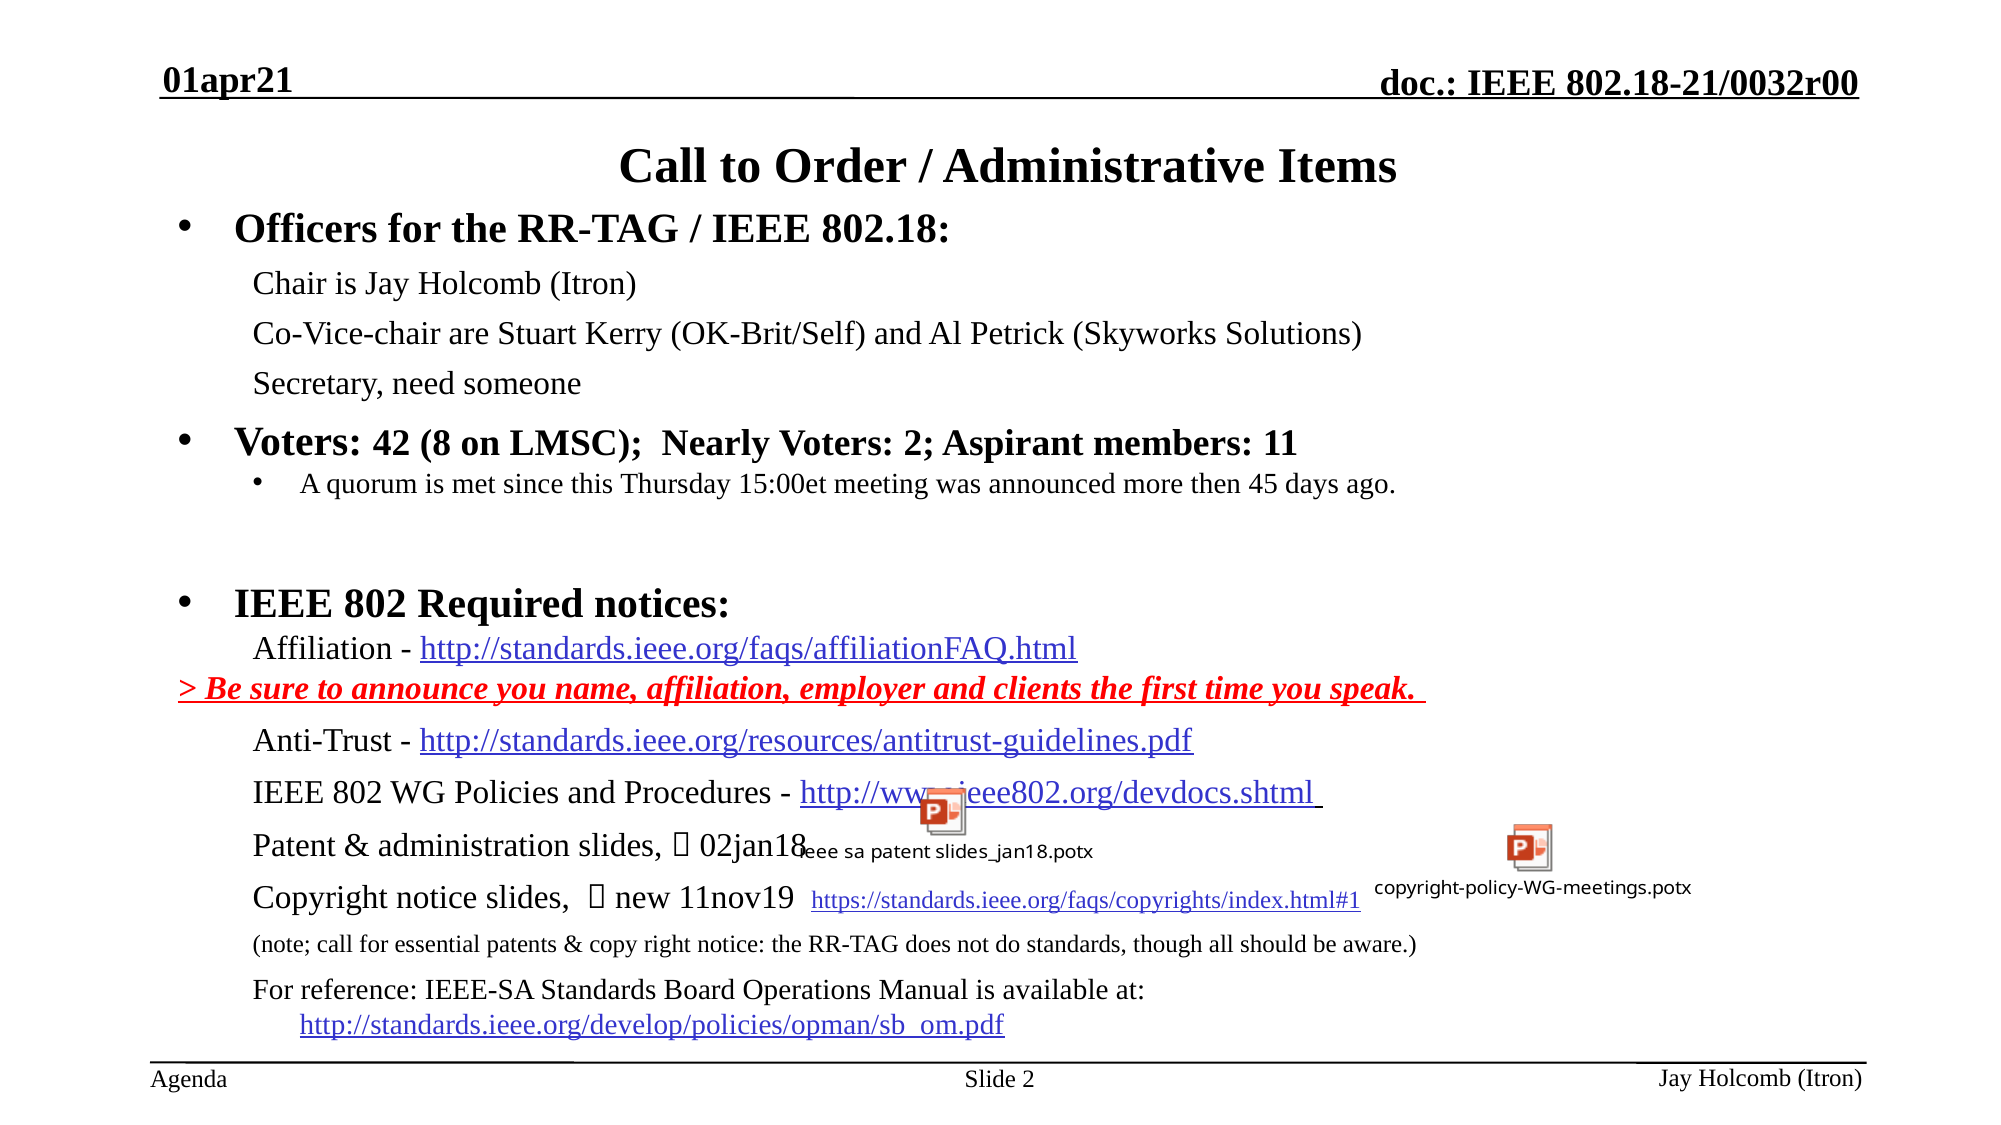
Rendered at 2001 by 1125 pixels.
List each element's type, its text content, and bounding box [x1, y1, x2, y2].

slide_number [162, 62, 586, 101]
slide_number Slide 2 [933, 1061, 1067, 1123]
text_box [1335, 823, 1729, 906]
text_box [774, 787, 1116, 870]
list Officers for the RR-TAG / IEEE 802.18: Chair is Jay Holcomb (Itron) Co-Vice-chair are Stuart Kerry (OK-Brit/Self) and Al Petrick (Skyworks Solutions) Secretary, need someone Voters: 42 (8 on LMSC); Nearly Voters: 2; Aspirant members: 11 A quorum is met since this Thursday 15:00et meeting was announced more then 45 days ago. IEEE 802 Required notices: Affiliation - http://standards.ieee.org/faqs/affiliationFAQ.html > Be sure to announce you name, affiliation, employer and clients the first time you speak. Anti-Trust - http://standards.ieee.org/resources/antitrust-guidelines.pdf IEEE 802 WG Policies and Procedures - http://www.ieee802.org/devdocs.shtml Patent & administration slides,  02jan18 Copyright notice slides,  new 11nov19 https://standards.ieee.org/faqs/copyrights/index.html#1 (note; call for essential patents & copy right notice: the RR-TAG does not do standards, though all should be aware.) For reference: IEEE-SA Standards Board Operations Manual is available at: http://standards.ieee.org/develop/policies/opman/sb_om.pdf [162, 192, 1876, 1051]
footer Jay Holcomb (Itron) [1340, 1060, 1863, 1092]
title Call to Order / Administrative Items [370, 99, 1646, 192]
